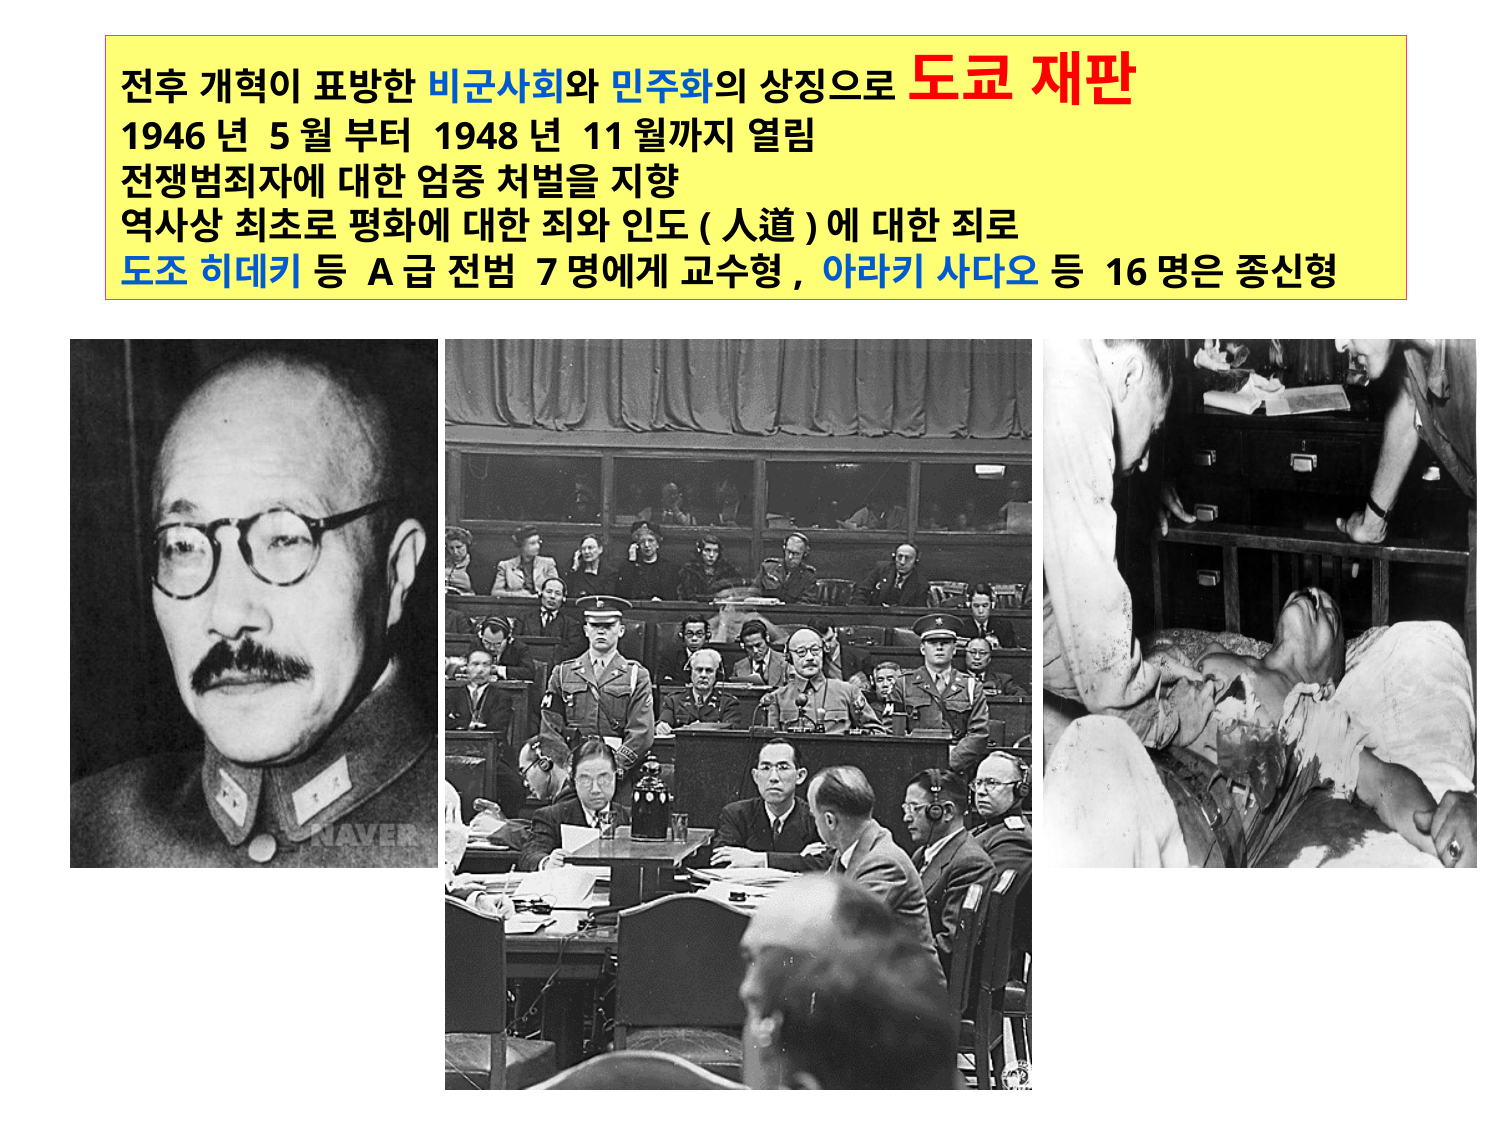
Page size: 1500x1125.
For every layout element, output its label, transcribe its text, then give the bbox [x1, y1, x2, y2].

picture [445, 339, 1032, 1091]
picture [70, 339, 438, 868]
text_box 전후 개혁이 표방한 비군사회와 민주화의 상징으로 도쿄 재판 1946년 5월 부터 1948년 11월까지 열림 전쟁범죄자에 대한 엄중 처벌을 지향 역사상 최초로 평화에 대한 죄와 인도(人道)에 대한 죄로 도조 히데키 등 A급 전범 7명에게 교수형, 아라키 사다오 등 16명은 종신형 [105, 35, 1407, 300]
picture [1042, 339, 1477, 868]
